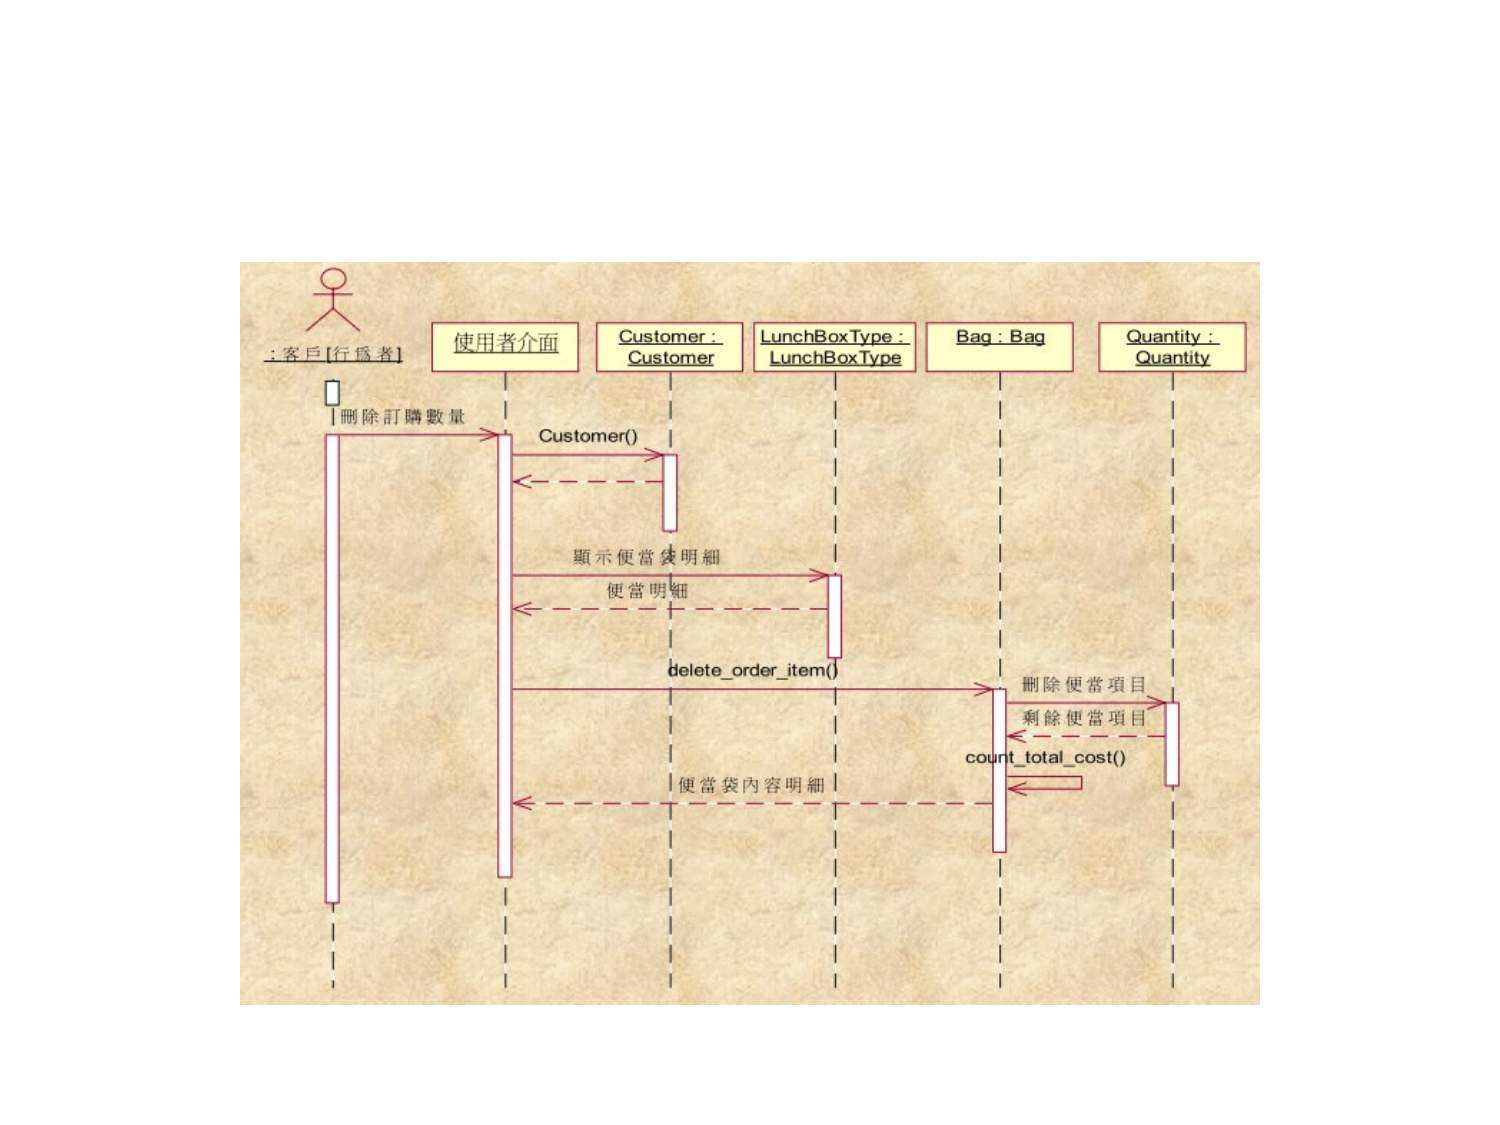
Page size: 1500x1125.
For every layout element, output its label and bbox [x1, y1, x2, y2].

list [239, 262, 1261, 1006]
